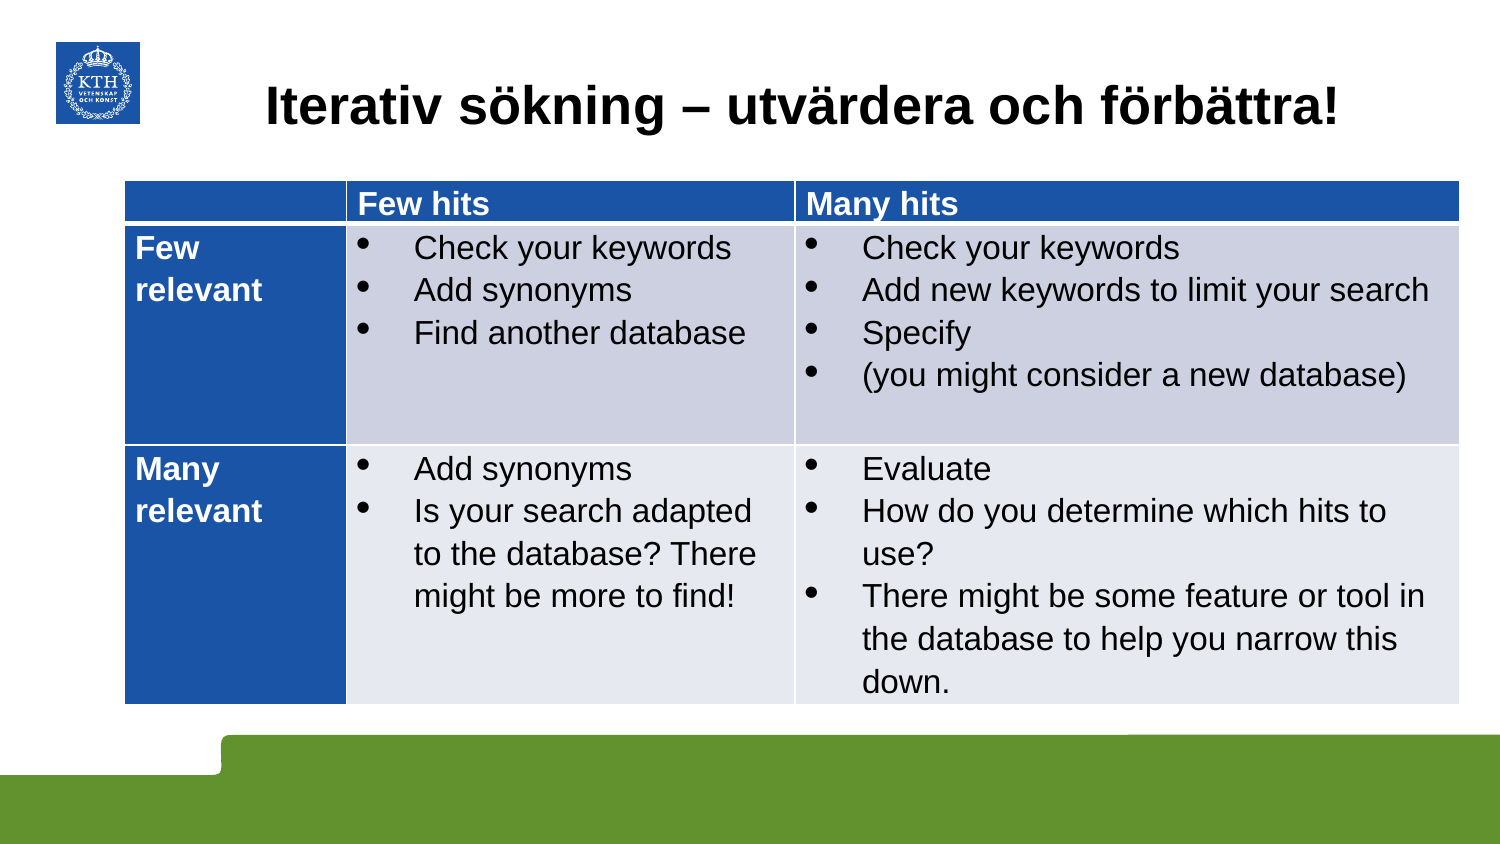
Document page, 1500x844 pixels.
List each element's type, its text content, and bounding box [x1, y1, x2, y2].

table_cell Add synonyms Is your search adapted to the database? There might be more to find! [347, 446, 794, 704]
table_cell Many relevant [125, 446, 346, 704]
table_header Few hits [347, 181, 794, 221]
table_cell Check your keywords Add synonyms Find another database [347, 226, 794, 444]
table_cell Few relevant [125, 226, 346, 444]
title Iterativ sökning – utvärdera och förbättra! [265, 53, 1404, 136]
table_header [125, 181, 346, 221]
table_cell Check your keywords Add new keywords to limit your search Specify (you might consider a new database) [796, 226, 1459, 444]
table_header Many hits [796, 181, 1459, 221]
table_cell Evaluate How do you determine which hits to use? There might be some feature or tool in the database to help you narrow this down. [796, 446, 1459, 704]
